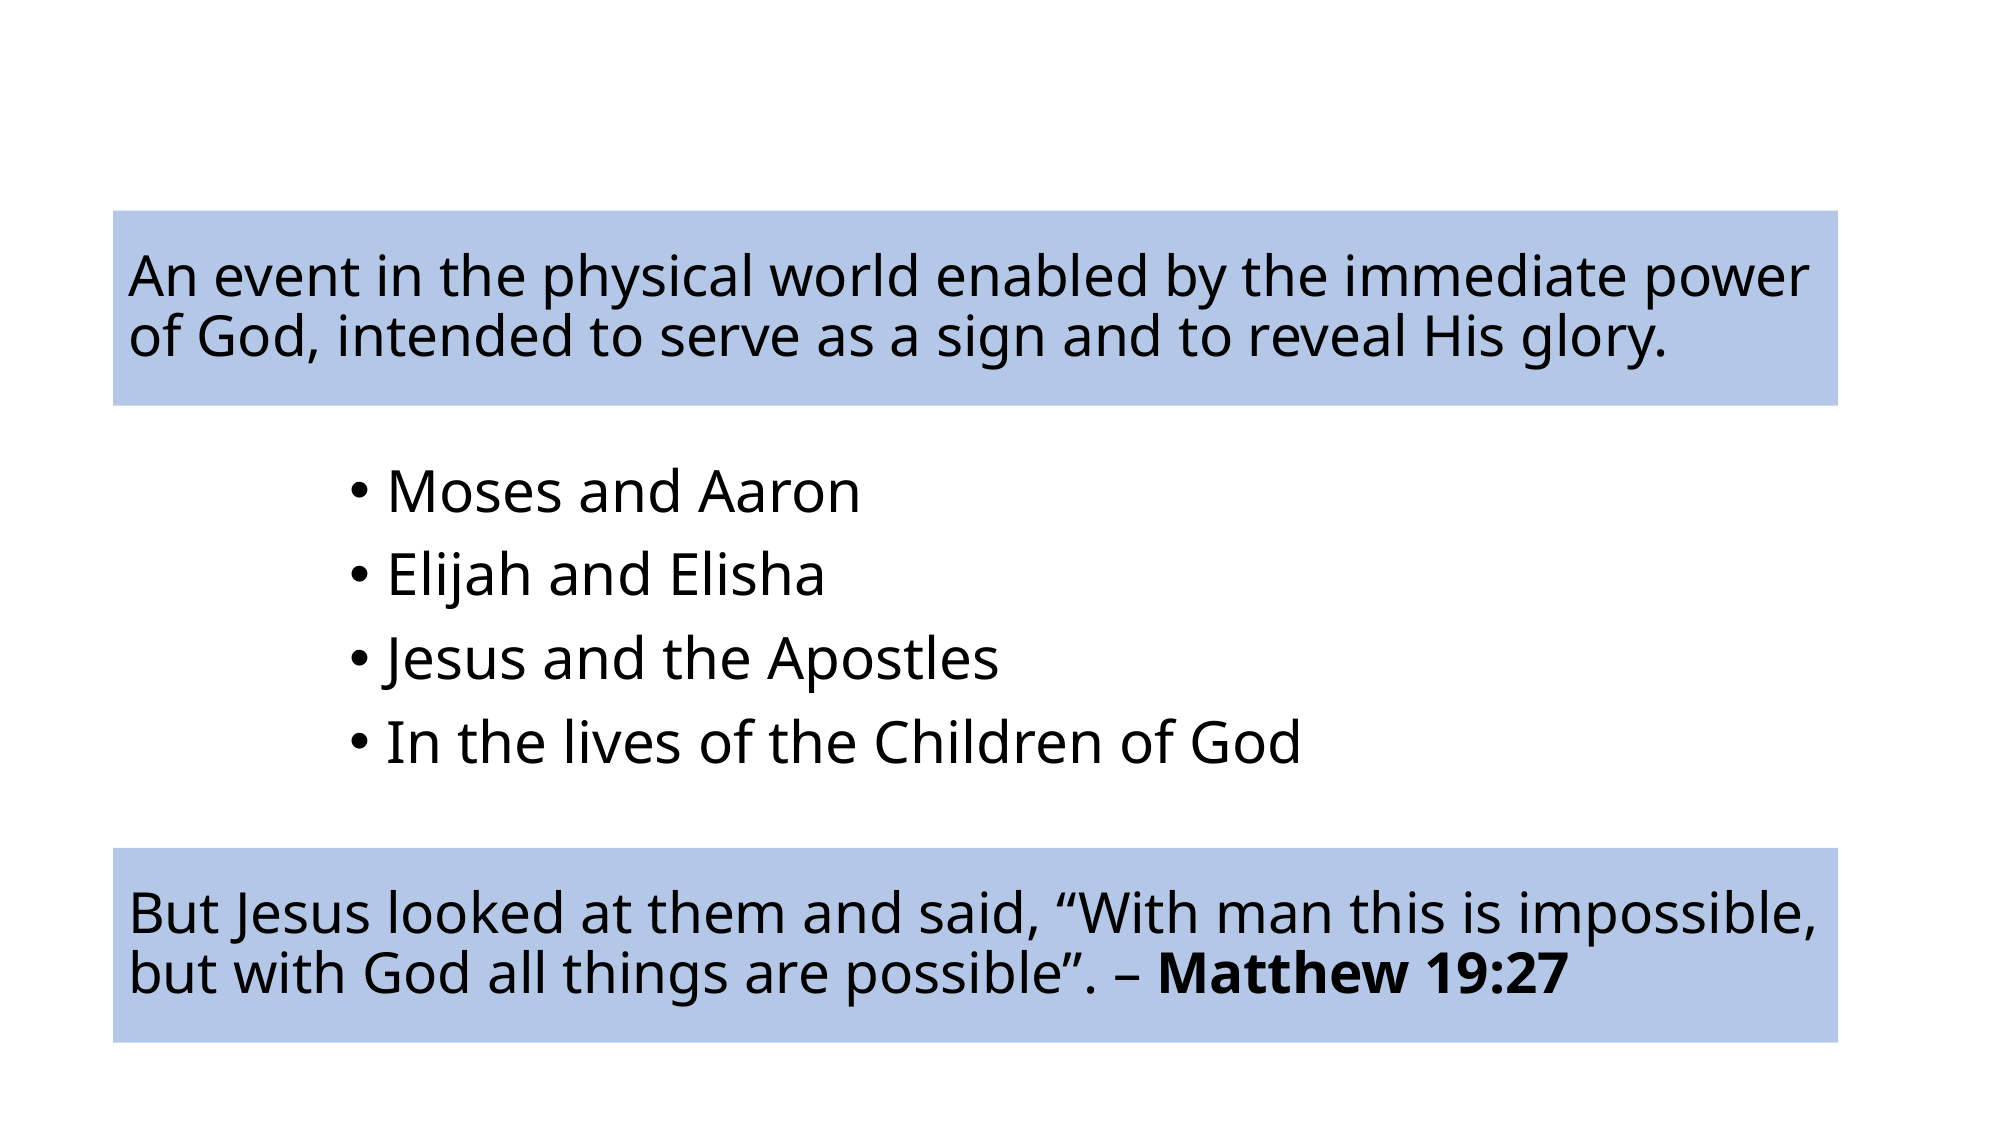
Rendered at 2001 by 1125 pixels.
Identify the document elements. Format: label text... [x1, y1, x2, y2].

text_box But Jesus looked at them and said, “With man this is impossible, but with God all things are possible”. – Matthew 19:27 [113, 847, 1839, 1043]
list Moses and Aaron Elijah and Elisha Jesus and the Apostles In the lives of the Children of God [334, 454, 1863, 800]
title An event in the physical world enabled by the immediate power of God, intended to serve as a sign and to reveal His glory. [113, 210, 1839, 406]
